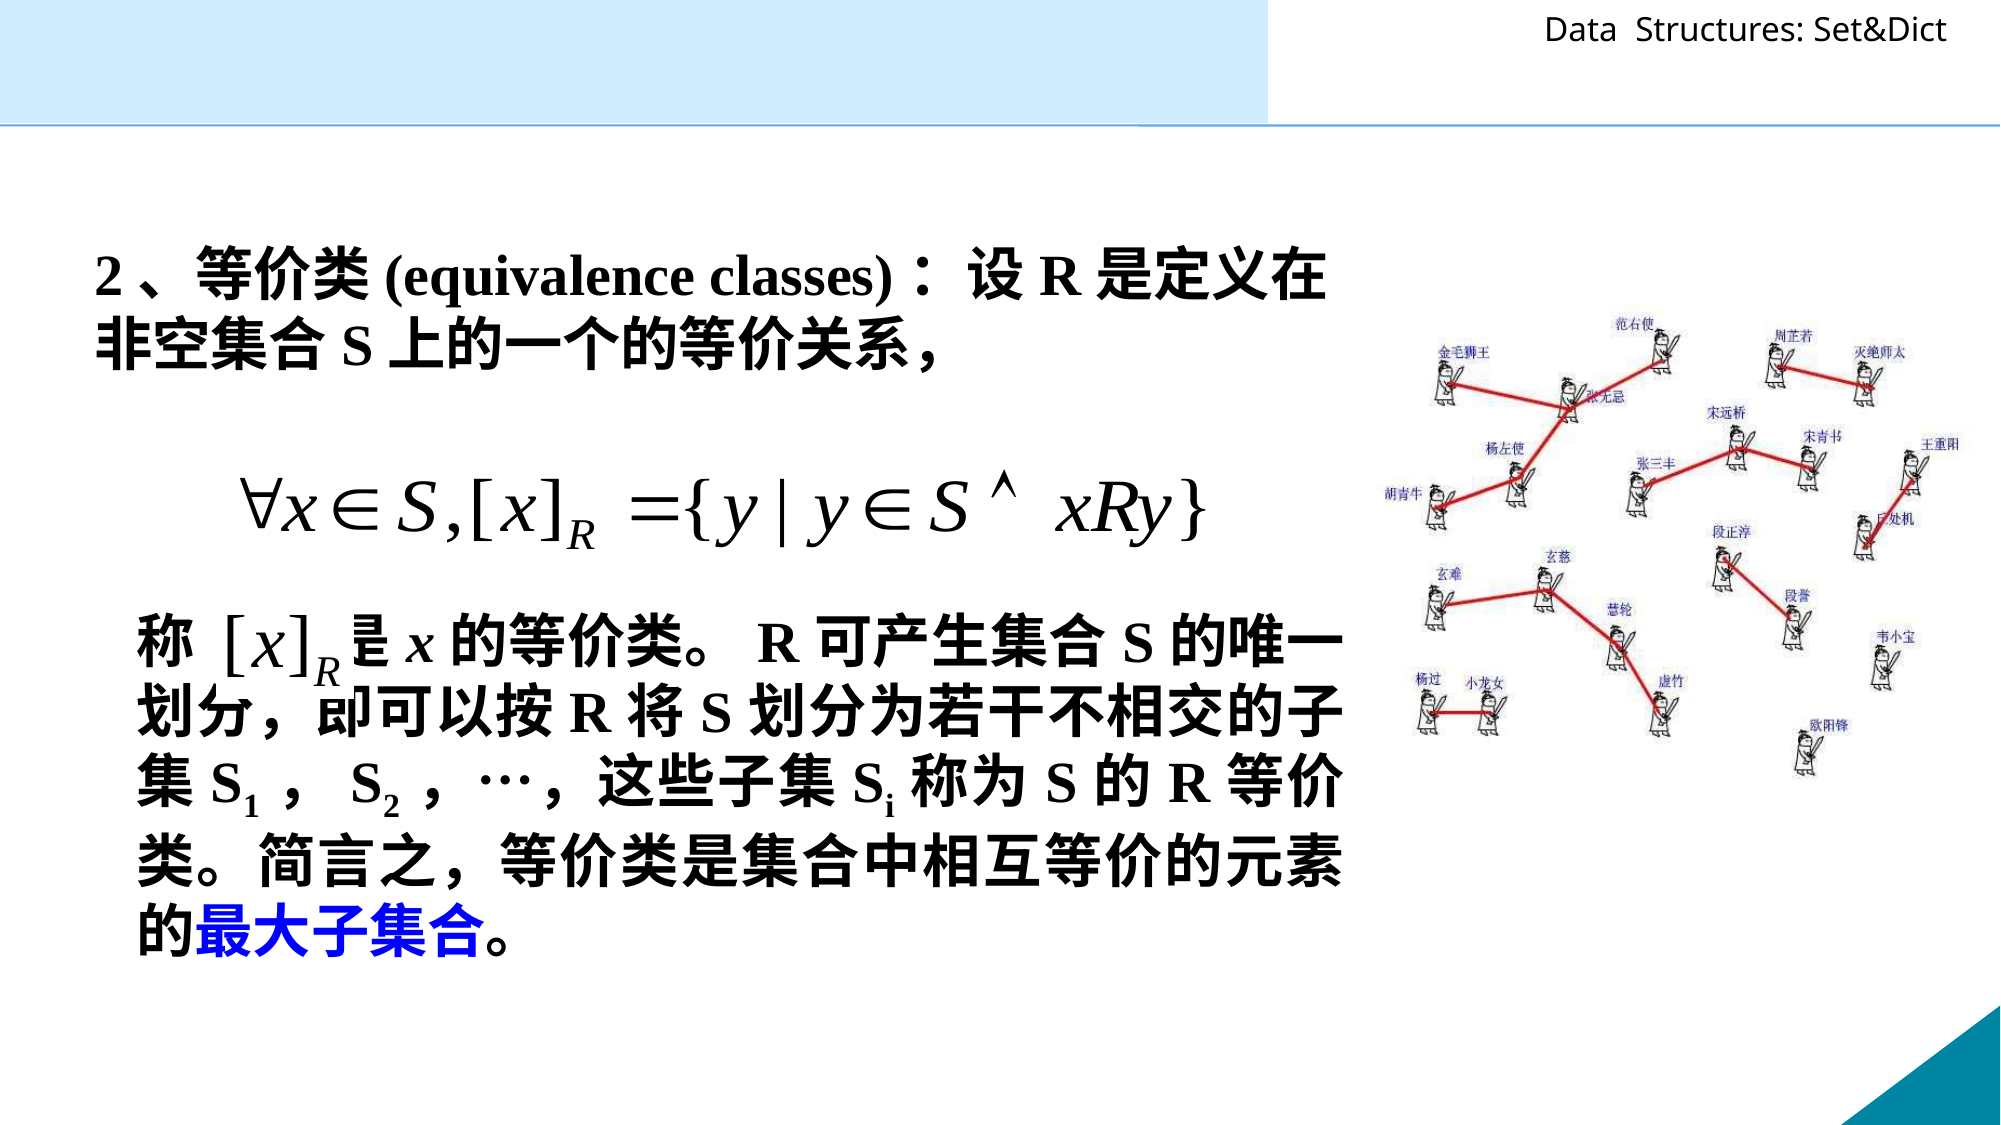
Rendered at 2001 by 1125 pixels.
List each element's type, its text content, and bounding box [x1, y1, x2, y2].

picture [1350, 303, 1999, 790]
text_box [216, 455, 1221, 563]
text_box 2、等价类(equivalence classes)：设R是定义在非空集合S上的一个的等价关系， 称 是x的等价类。R可产生集合S的唯一划分，即可以按R将S划分为若干不相交的子集S1，S2，…，这些子集Si称为S的R等价类。简言之，等价类是集合中相互等价的元素的最大子集合。 [79, 229, 1360, 927]
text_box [216, 592, 354, 700]
